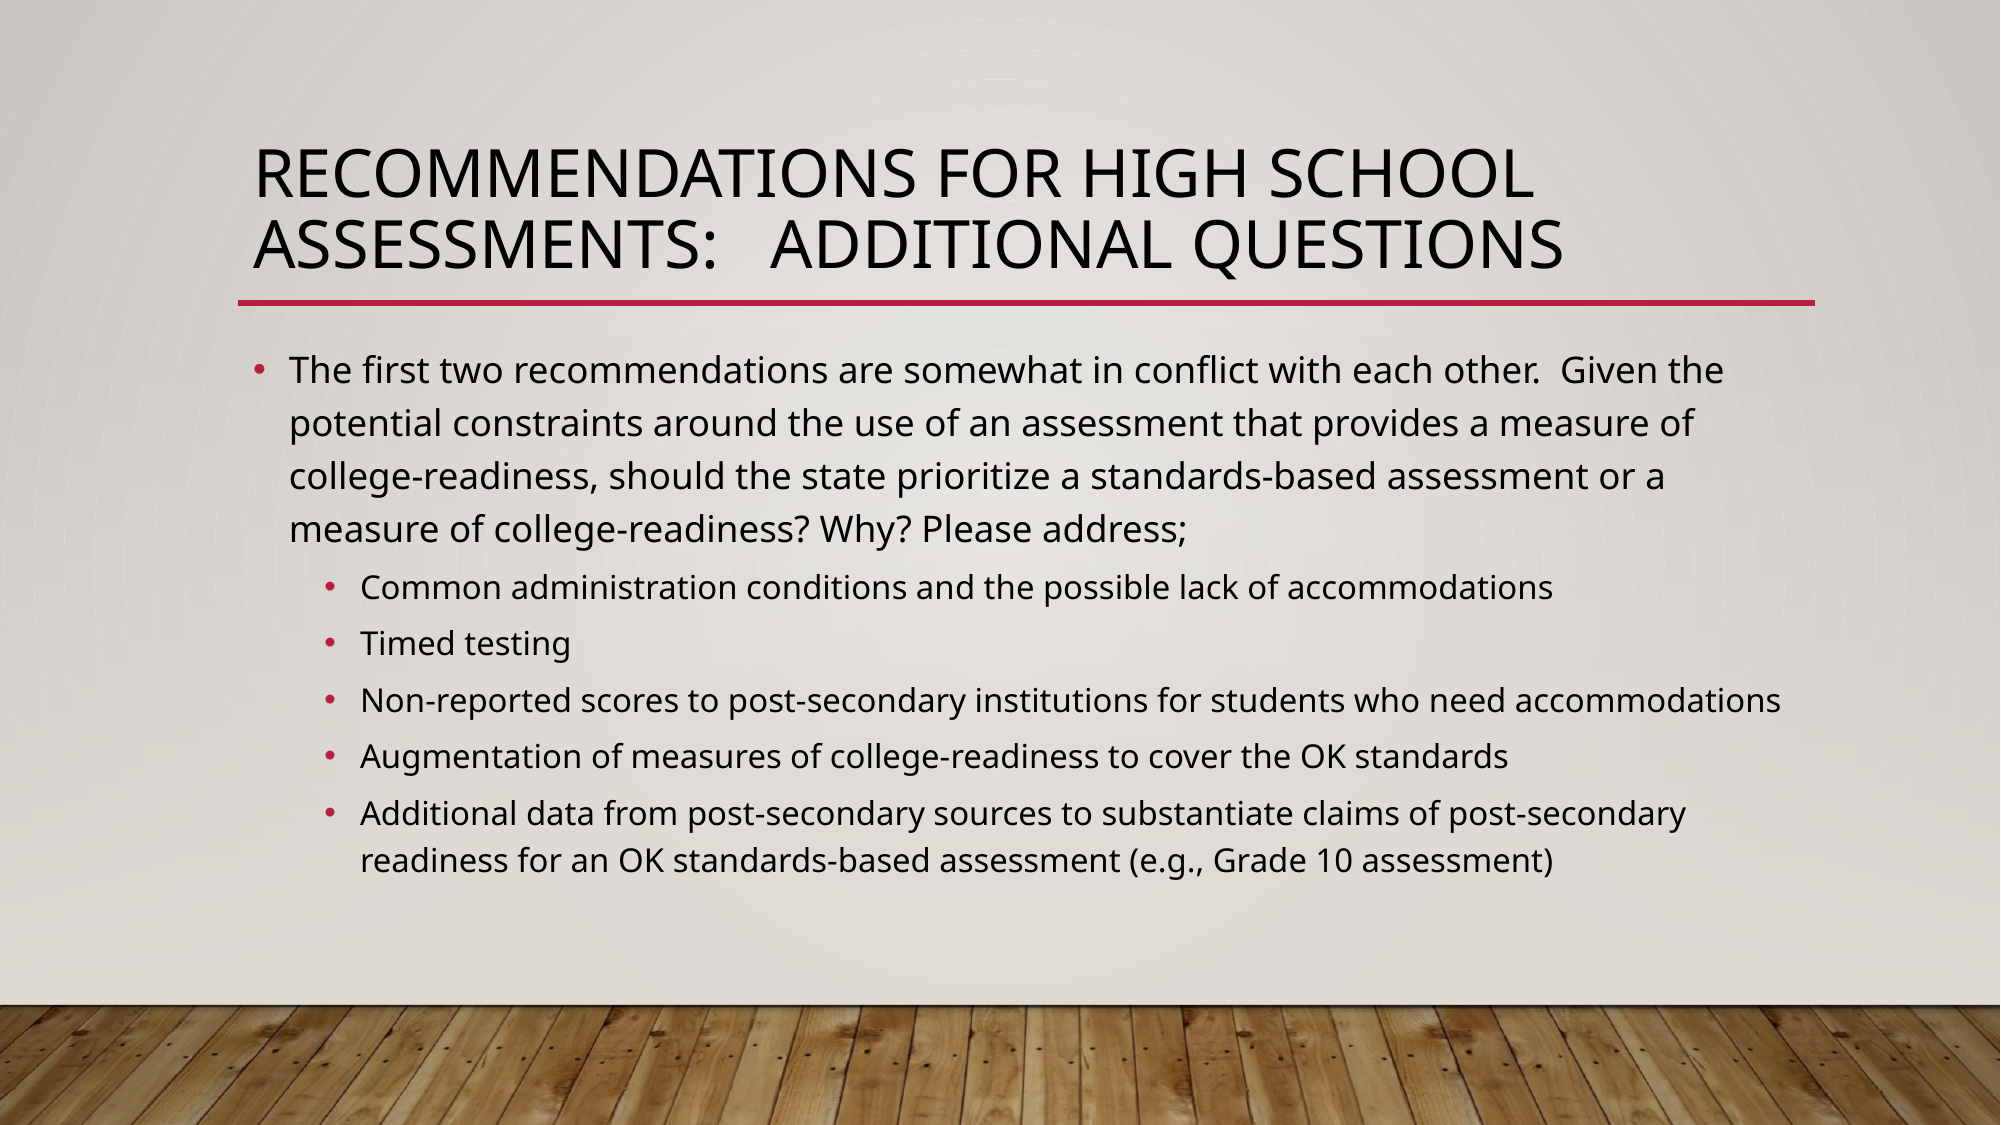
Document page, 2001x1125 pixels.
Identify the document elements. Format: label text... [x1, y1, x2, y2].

list The first two recommendations are somewhat in conflict with each other. Given the potential constraints around the use of an assessment that provides a measure of college-readiness, should the state prioritize a standards-based assessment or a measure of college-readiness? Why? Please address; Common administration conditions and the possible lack of accommodations Timed testing Non-reported scores to post-secondary institutions for students who need accommodations Augmentation of measures of college-readiness to cover the OK standards Additional data from post-secondary sources to substantiate claims of post-secondary readiness for an OK standards-based assessment (e.g., Grade 10 assessment) [238, 330, 1814, 897]
title Recommendations for High School assessments: Additional Questions [238, 131, 1814, 305]
picture [0, 1005, 2000, 1125]
